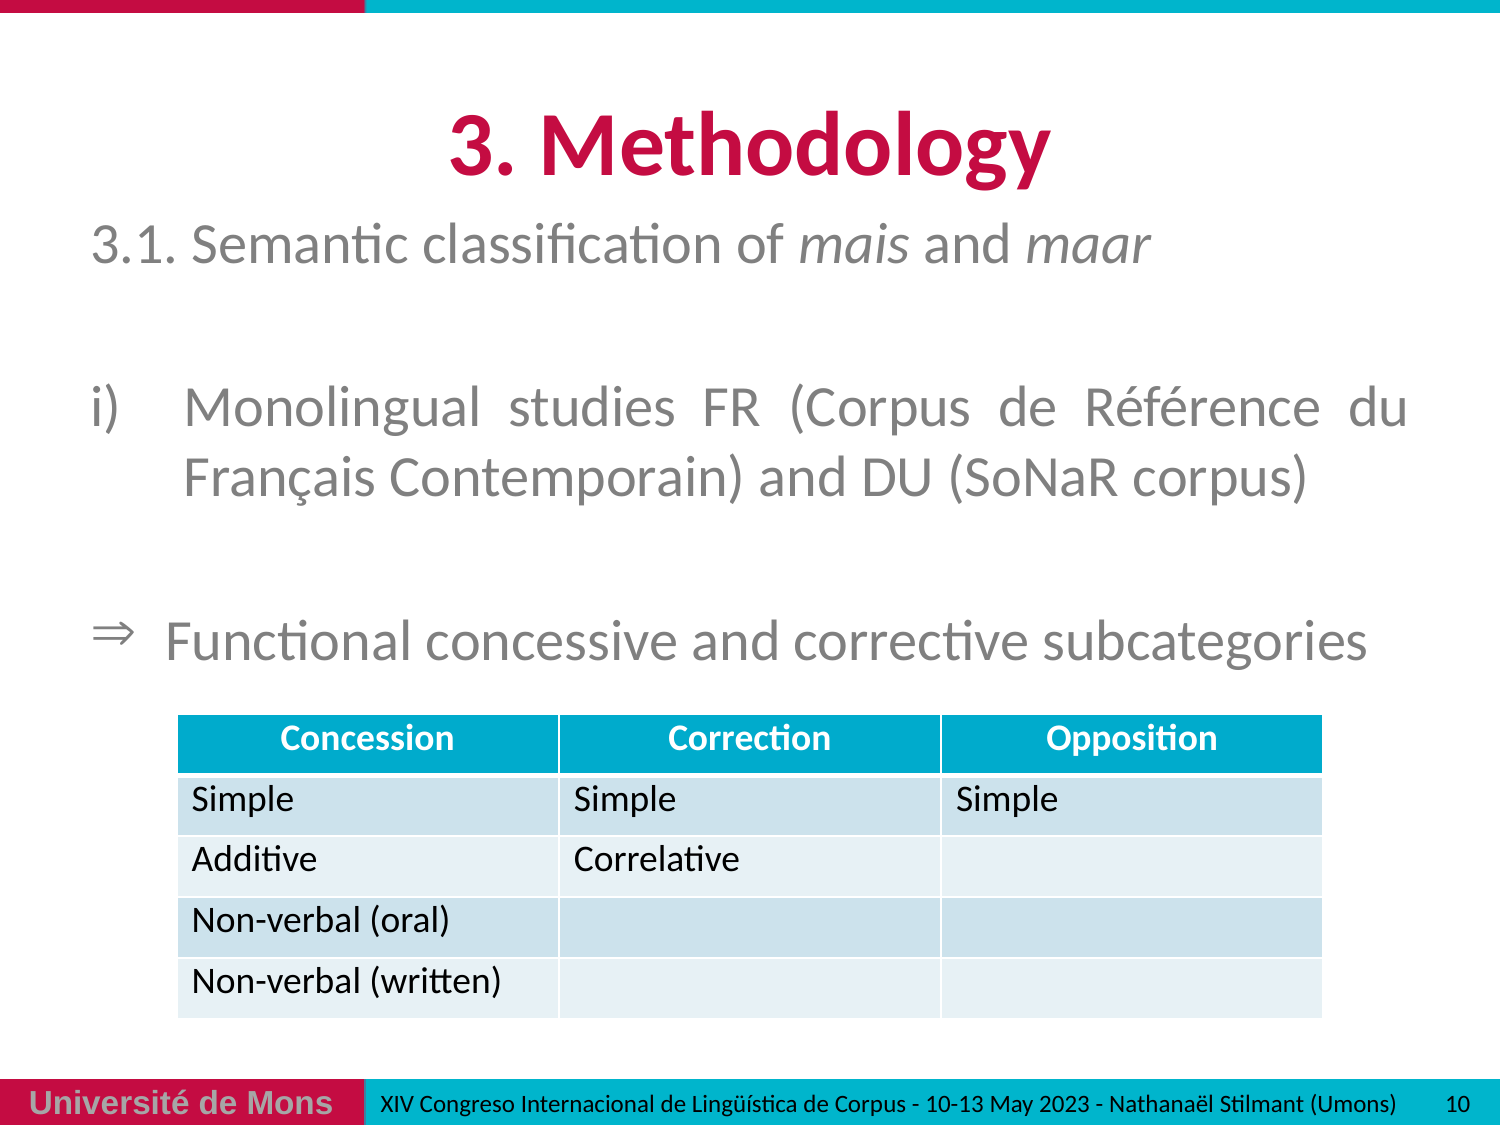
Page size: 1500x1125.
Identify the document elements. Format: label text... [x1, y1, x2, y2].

picture [0, 0, 1500, 13]
text_box [171, 623, 322, 774]
footer XIV Congreso Internacional de Lingüística de Corpus - 10-13 May 2023 - Nathanaël Stilmant (Umons) [365, 1079, 1416, 1125]
table_cell Simple [178, 778, 558, 835]
table_header Opposition [942, 715, 1322, 773]
table_header Concession [178, 715, 558, 773]
slide_number 10 [1416, 1079, 1500, 1125]
table_cell [942, 898, 1322, 957]
table_cell Non-verbal (oral) [178, 898, 558, 957]
picture [0, 1079, 365, 1125]
table_cell Correlative [560, 837, 940, 896]
table_cell Simple [560, 778, 940, 835]
table_cell Simple [942, 778, 1322, 835]
table_cell [942, 959, 1322, 1018]
list 3.1. Semantic classification of mais and maar Monolingual studies FR (Corpus de Référence du Français Contemporain) and DU (SoNaR corpus) Functional concessive and corrective subcategories [75, 233, 1425, 1050]
title 3. Methodology [75, 45, 1425, 233]
table_cell Non-verbal (written) [178, 959, 558, 1018]
table_cell [560, 959, 940, 1018]
table_cell Additive [178, 837, 558, 896]
table_cell [942, 837, 1322, 896]
table_cell [560, 898, 940, 957]
table_header Correction [560, 715, 940, 773]
